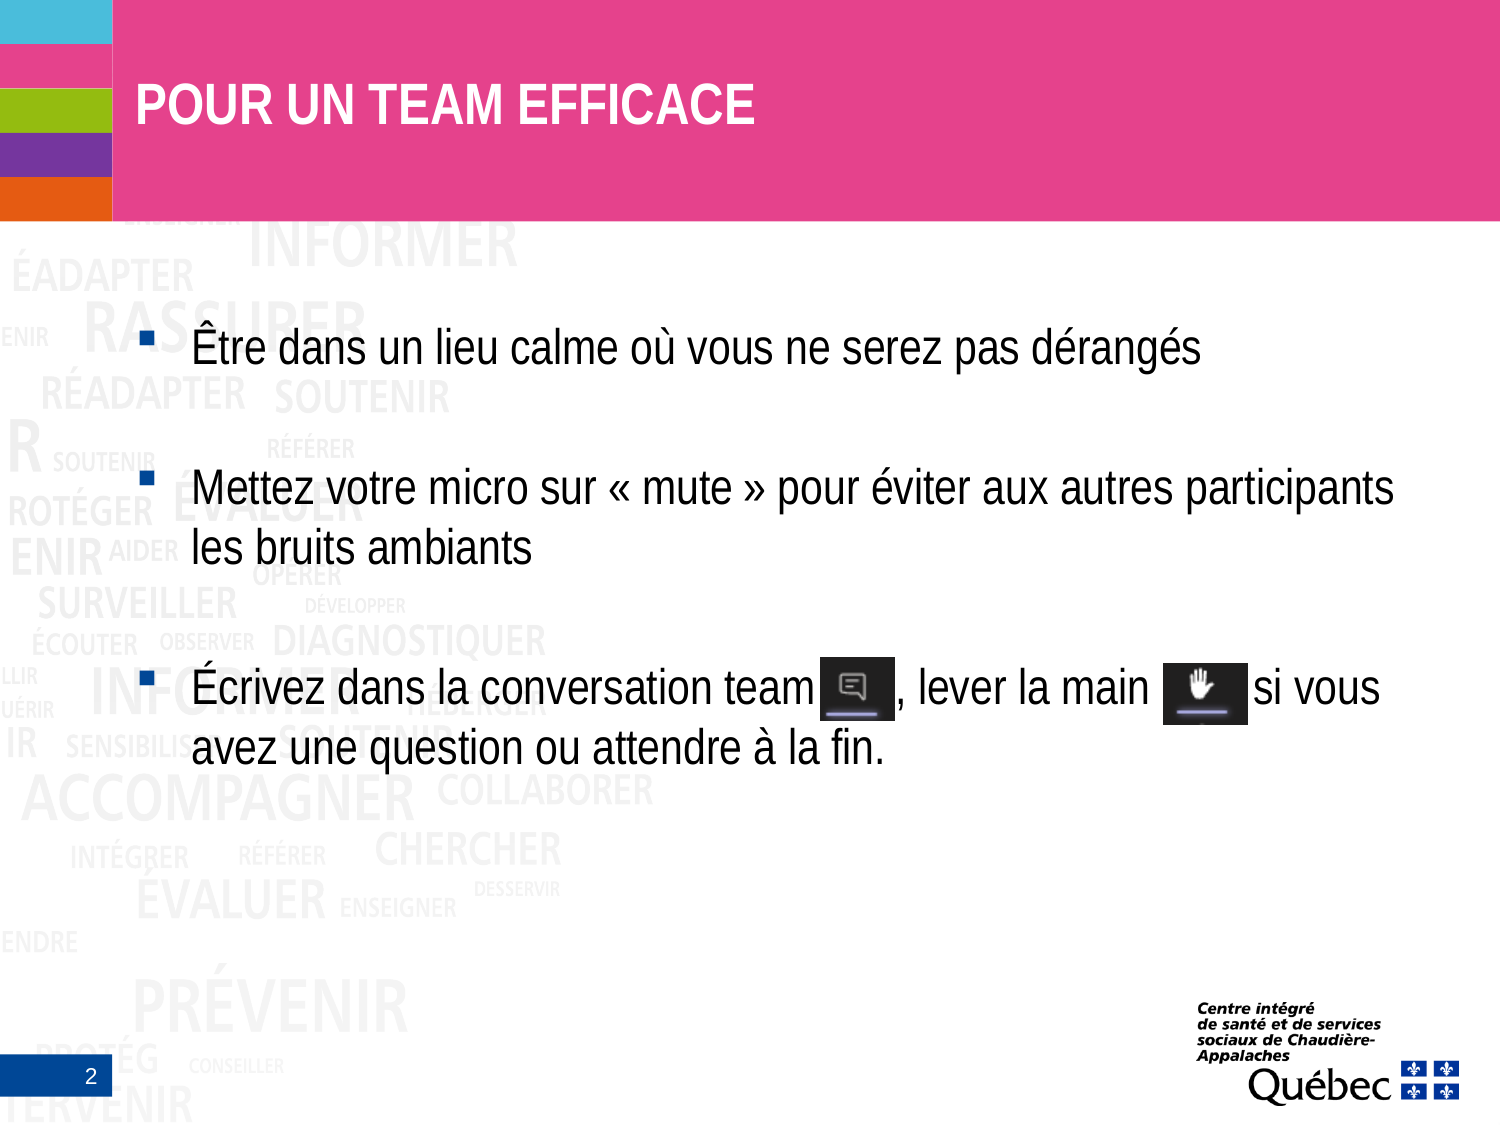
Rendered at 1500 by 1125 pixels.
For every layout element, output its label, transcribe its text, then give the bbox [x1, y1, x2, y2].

picture [0, 222, 1500, 1125]
title POUR UN team EFFICACE [135, 66, 1459, 230]
list Être dans un lieu calme où vous ne serez pas dérangés Mettez votre micro sur « mute » pour éviter aux autres participants les bruits ambiants Écrivez dans la conversation team , lever la main si vous avez une question ou attendre à la fin. [135, 314, 1459, 1064]
